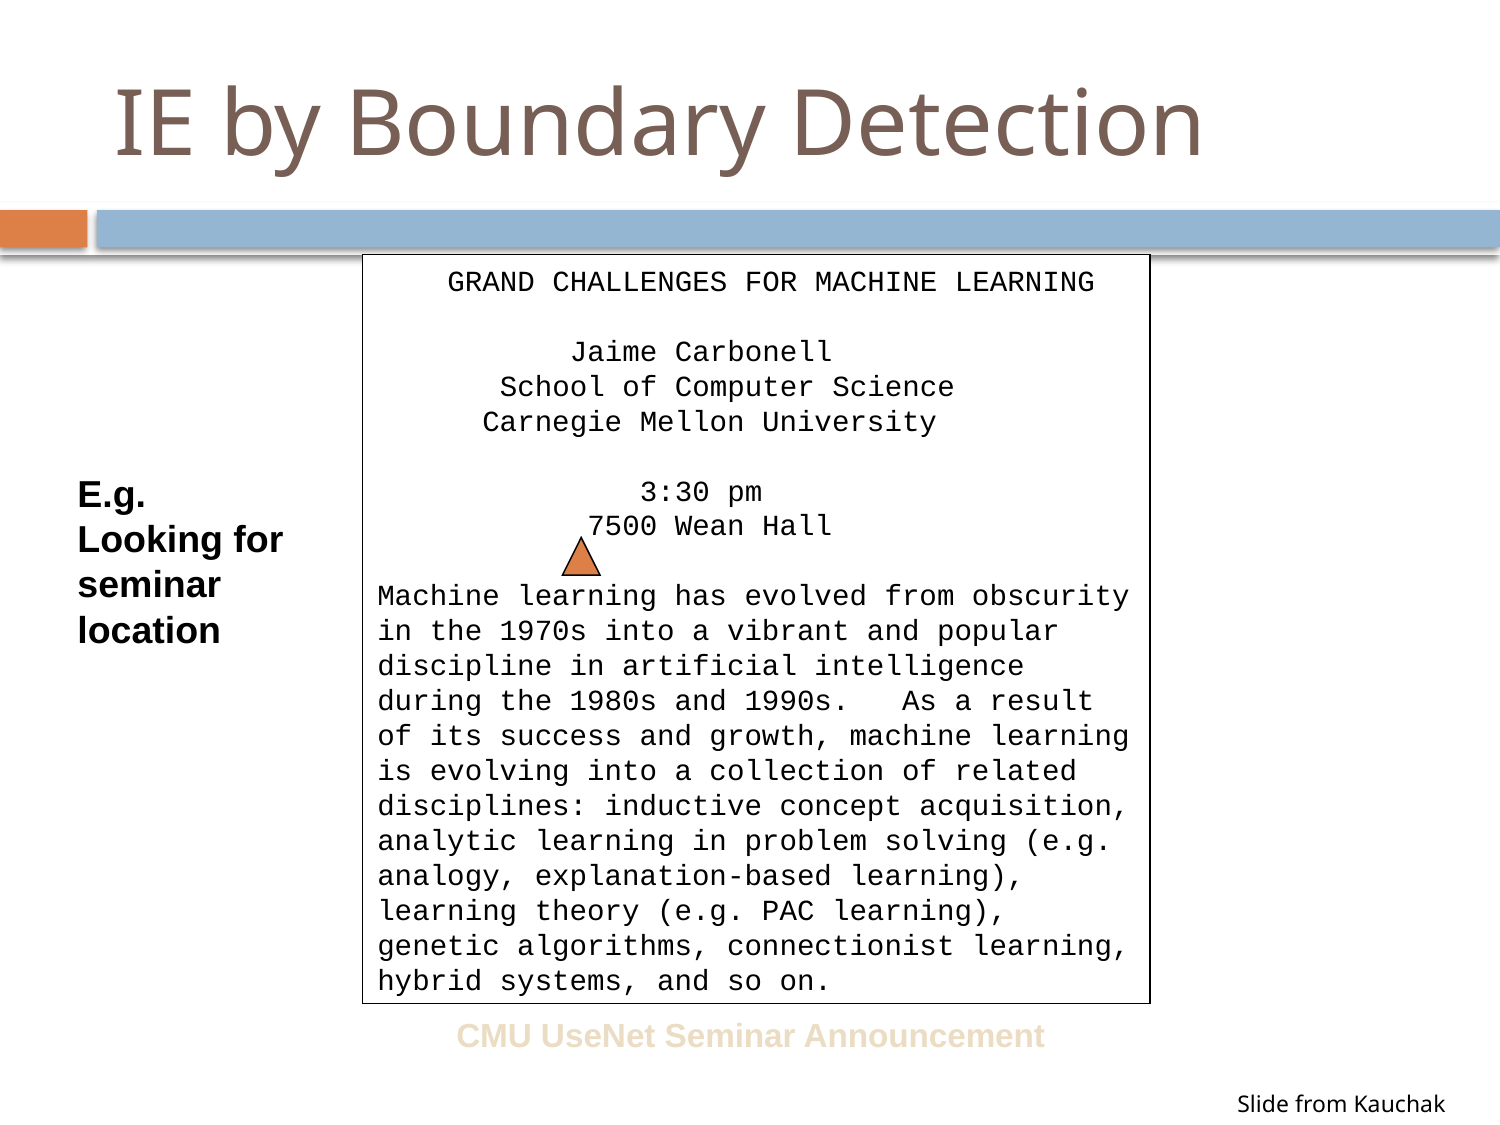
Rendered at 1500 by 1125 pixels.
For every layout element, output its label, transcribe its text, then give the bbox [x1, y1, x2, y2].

text_box [562, 537, 601, 576]
text_box GRAND CHALLENGES FOR MACHINE LEARNING Jaime Carbonell School of Computer Science Carnegie Mellon University 3:30 pm 7500 Wean Hall Machine learning has evolved from obscurity in the 1970s into a vibrant and popular discipline in artificial intelligence during the 1980s and 1990s. As a result of its success and growth, machine learning is evolving into a collection of related disciplines: inductive concept acquisition, analytic learning in problem solving (e.g. analogy, explanation-based learning), learning theory (e.g. PAC learning), genetic algorithms, connectionist learning, hybrid systems, and so on. [362, 254, 1150, 1004]
text_box Slide from Kauchak [1222, 1082, 1500, 1125]
title IE by Boundary Detection [99, 37, 1438, 200]
picture [62, 463, 302, 662]
text_box CMU UseNet Seminar Announcement [441, 1007, 1061, 1062]
